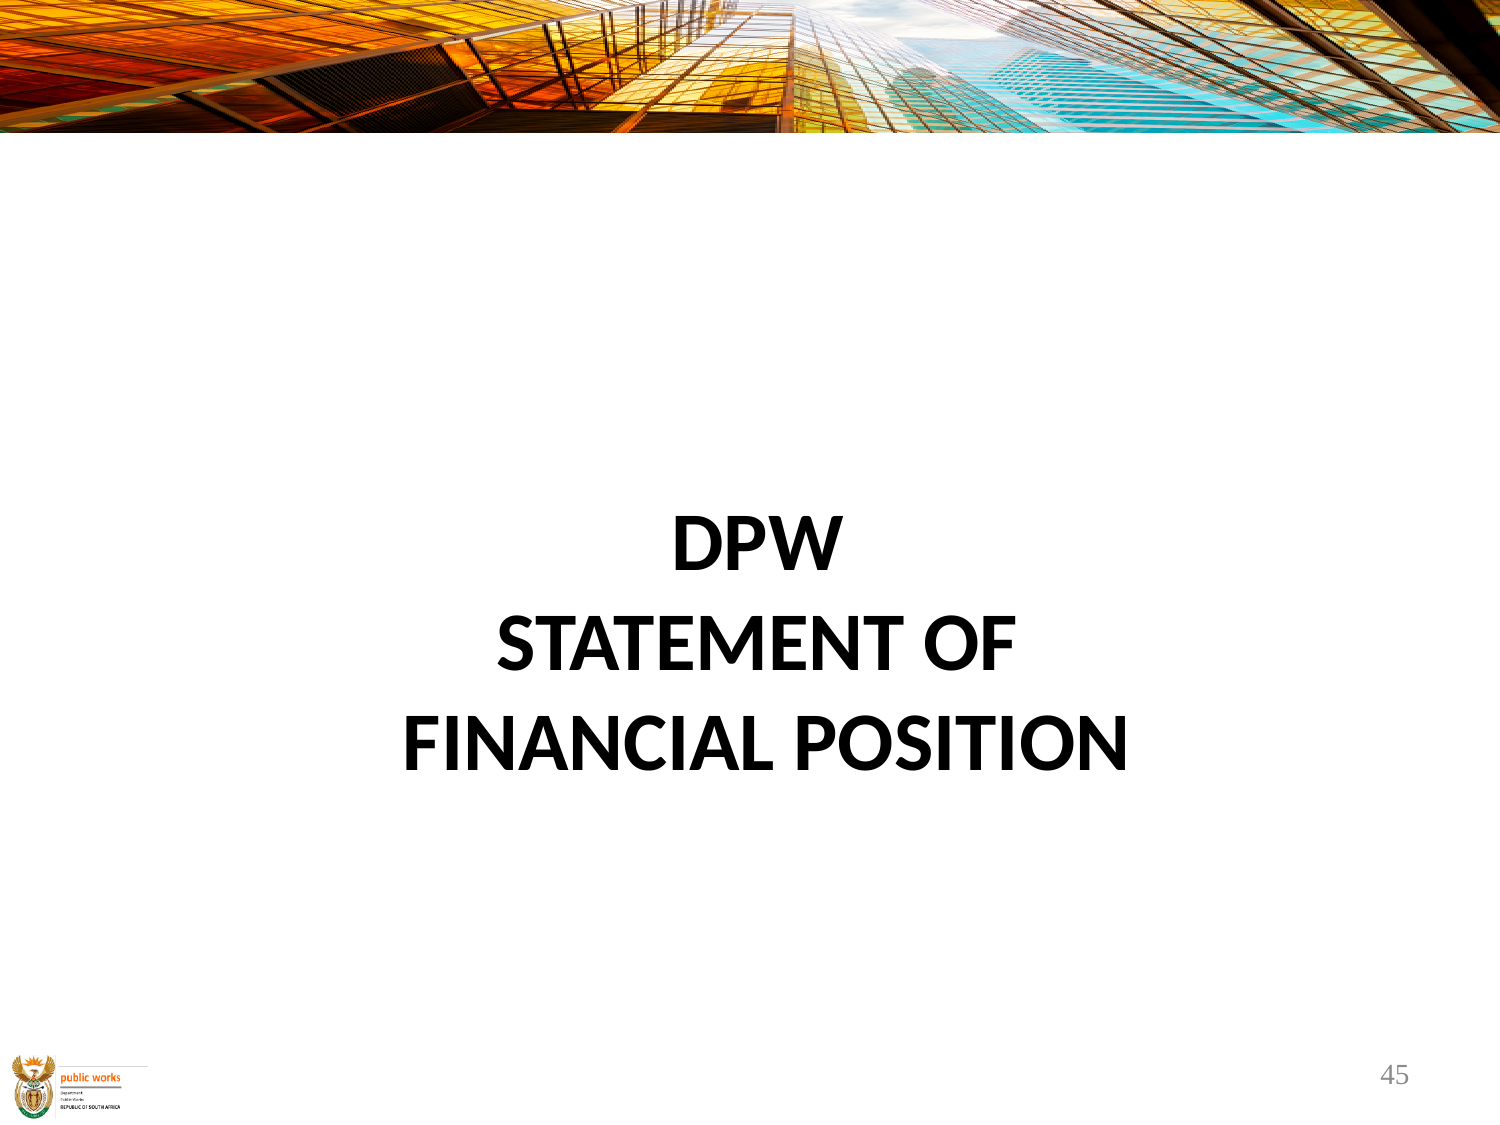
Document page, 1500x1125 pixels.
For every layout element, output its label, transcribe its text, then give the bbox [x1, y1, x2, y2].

picture [12, 1055, 148, 1121]
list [0, 0, 1500, 133]
text_box DPW STATEMENT OF FINANCIAL POSITION [388, 479, 1146, 795]
slide_number 45 [1074, 1042, 1425, 1103]
